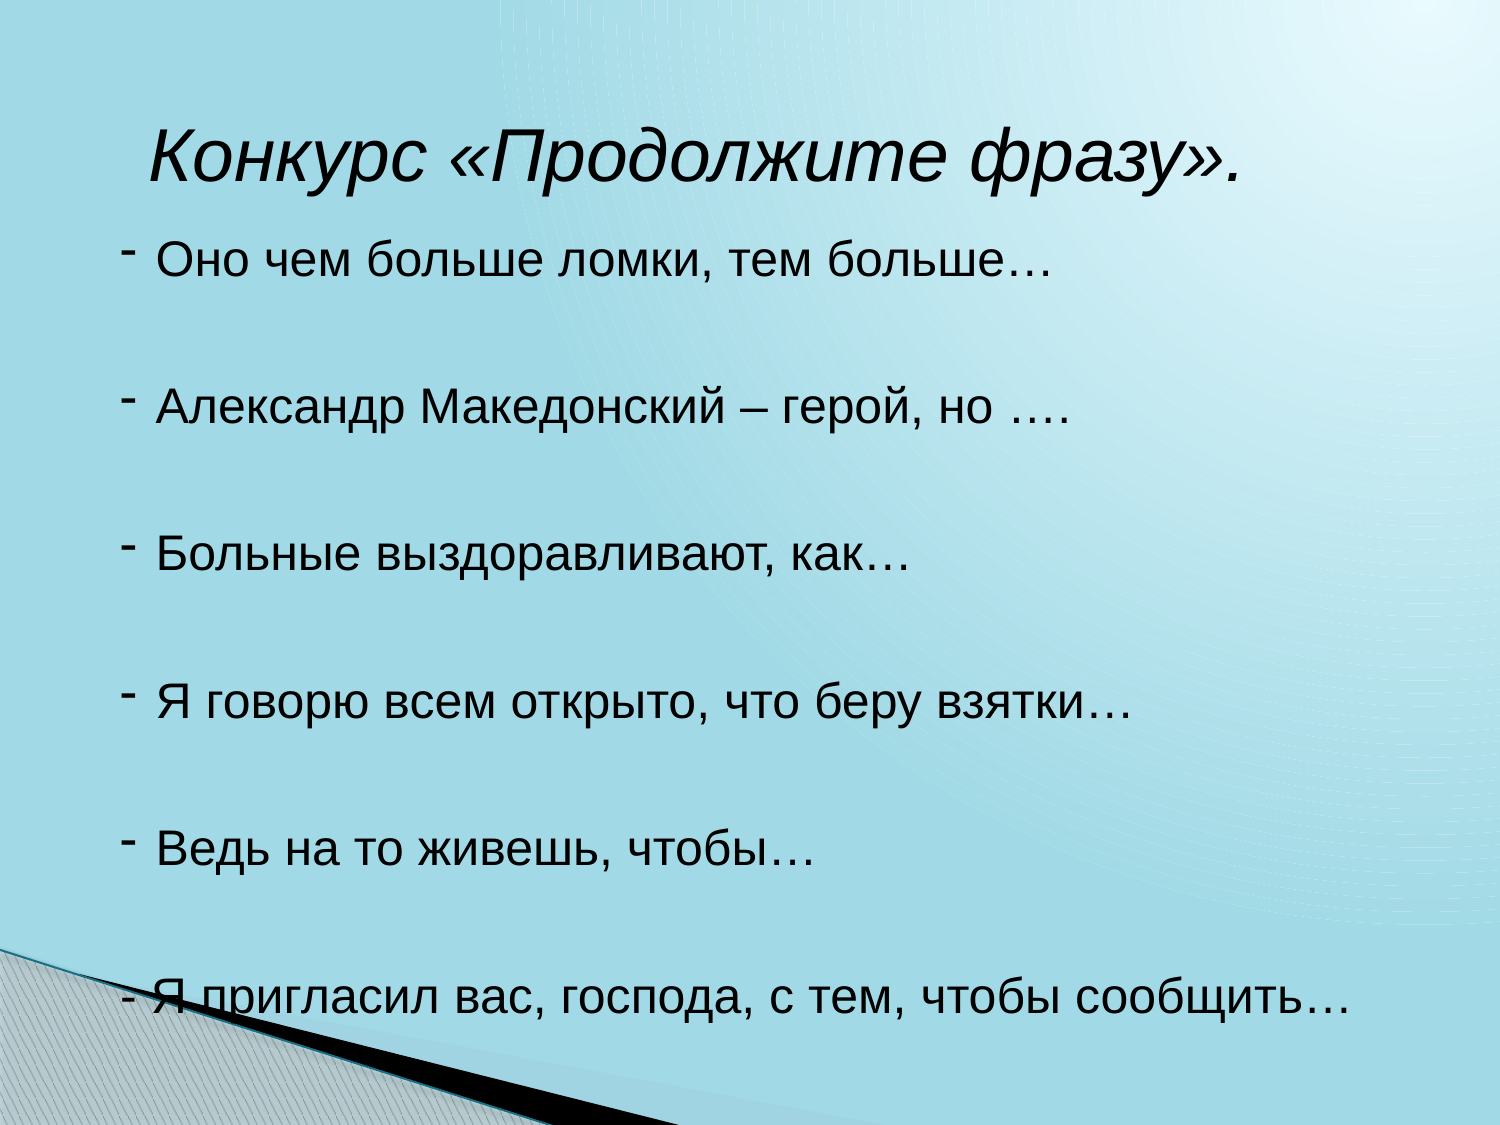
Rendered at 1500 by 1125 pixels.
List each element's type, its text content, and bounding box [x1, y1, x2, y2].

text_box Конкурс «Продолжите фразу». Оно чем больше ломки, тем больше… Александр Македонский – герой, но …. Больные выздоравливают, как… Я говорю всем открыто, что беру взятки… Ведь на то живешь, чтобы… - Я пригласил вас, господа, с тем, чтобы сообщить… [105, 98, 1430, 1031]
